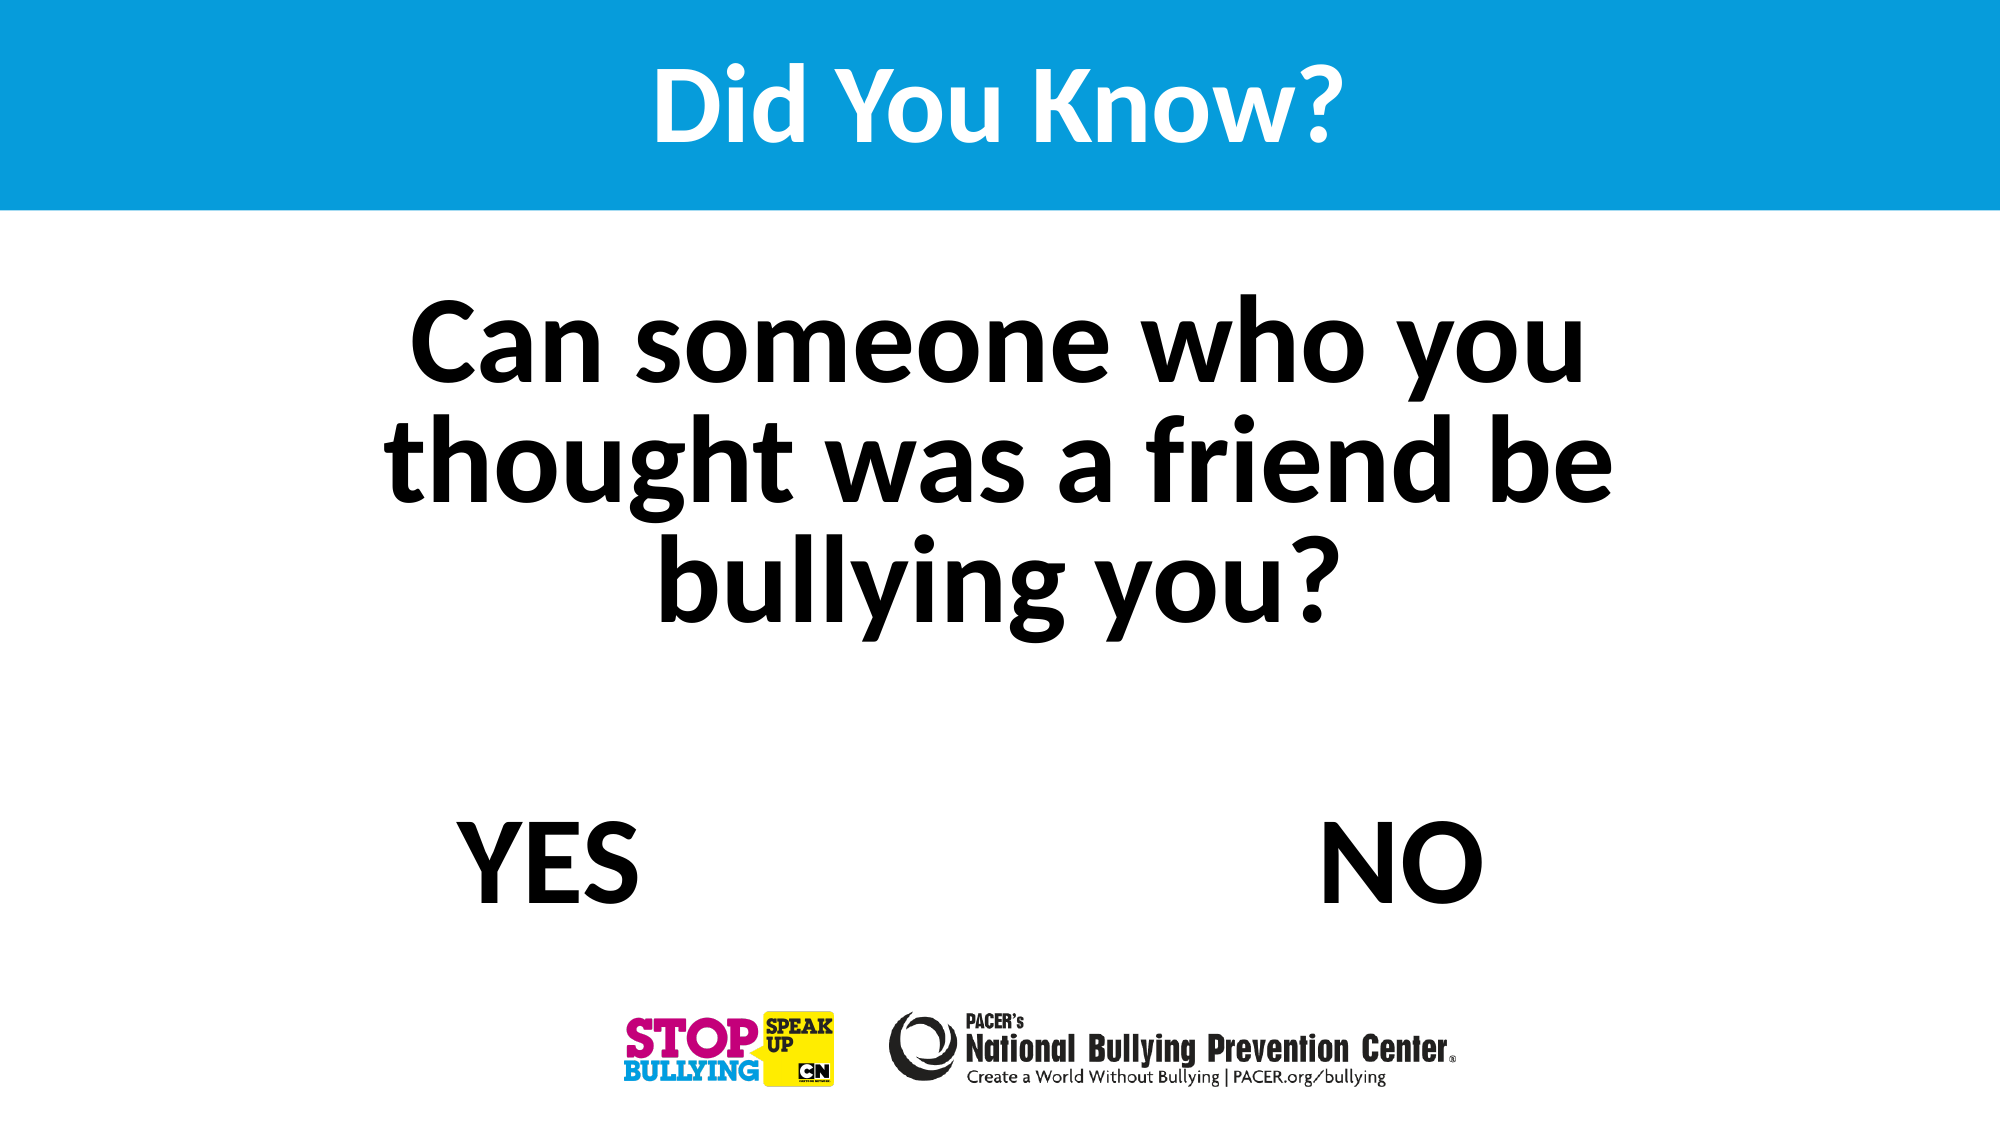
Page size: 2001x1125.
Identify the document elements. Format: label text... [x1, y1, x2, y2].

picture [888, 1011, 1456, 1087]
picture [624, 1011, 834, 1087]
text_box Did You Know? [176, 15, 1824, 175]
text_box Can someone who you thought was a friend be bullying you? YES NO [353, 279, 1647, 846]
picture [715, 1065, 719, 1076]
text_box [0, 0, 2000, 211]
